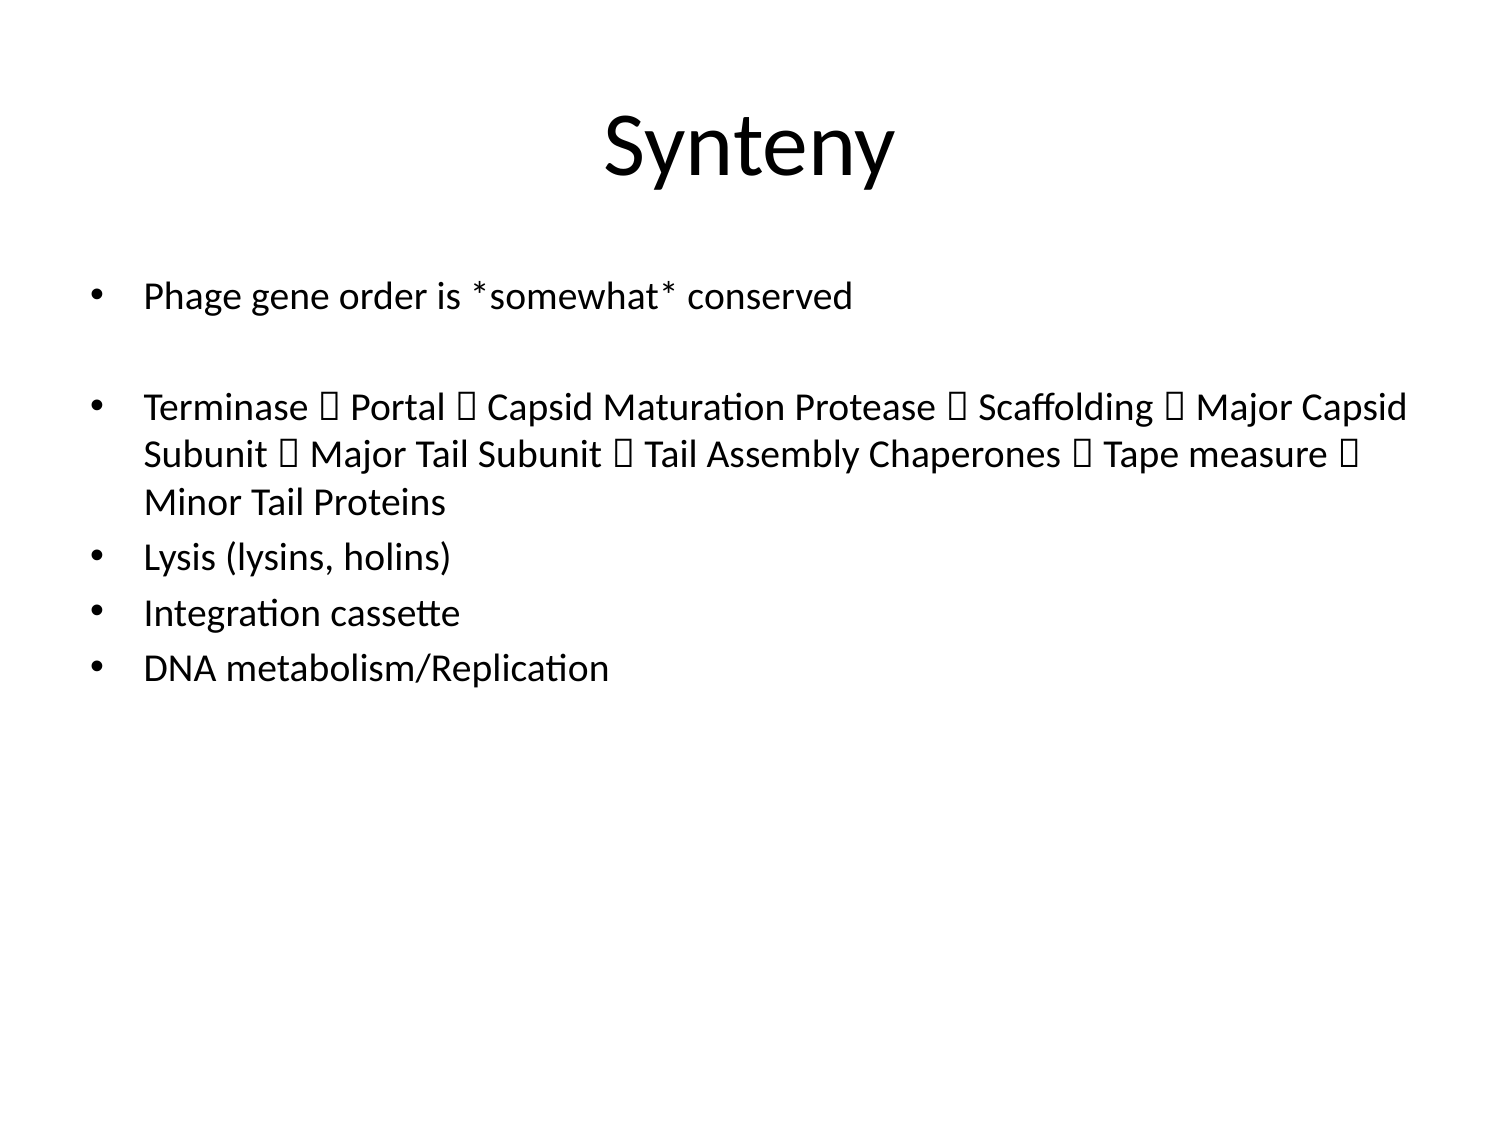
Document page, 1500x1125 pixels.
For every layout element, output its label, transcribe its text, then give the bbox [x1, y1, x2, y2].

title Synteny [75, 45, 1425, 233]
list Phage gene order is *somewhat* conserved Terminase  Portal  Capsid Maturation Protease  Scaffolding  Major Capsid Subunit  Major Tail Subunit  Tail Assembly Chaperones  Tape measure  Minor Tail Proteins Lysis (lysins, holins) Integration cassette DNA metabolism/Replication [75, 262, 1425, 698]
